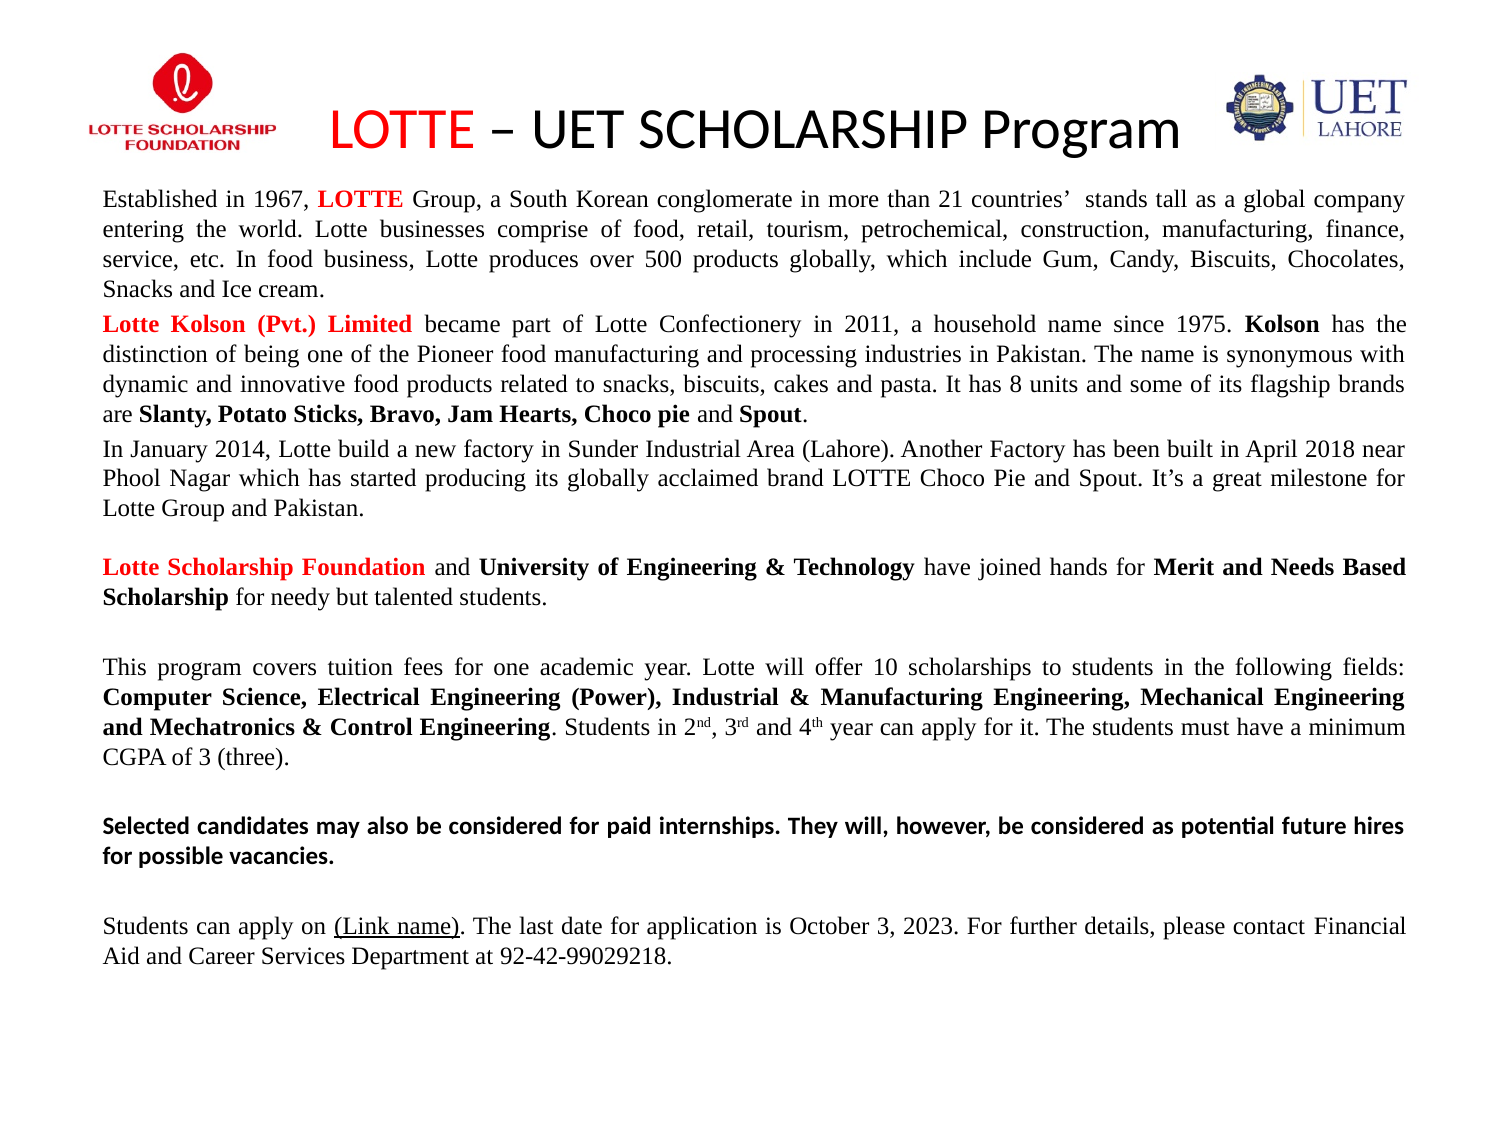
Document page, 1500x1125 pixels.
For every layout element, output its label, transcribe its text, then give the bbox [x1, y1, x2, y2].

picture [1215, 72, 1451, 151]
title LOTTE – UET SCHOLARSHIP Program [300, 87, 1225, 163]
picture [87, 49, 277, 154]
subtitle Established in 1967, LOTTE Group, a South Korean conglomerate in more than 21 countries’ stands tall as a global company entering the world. Lotte businesses comprise of food, retail, tourism, petrochemical, construction, manufacturing, finance, service, etc. In food business, Lotte produces over 500 products globally, which include Gum, Candy, Biscuits, Chocolates, Snacks and Ice cream. Lotte Kolson (Pvt.) Limited became part of Lotte Confectionery in 2011, a household name since 1975. Kolson has the distinction of being one of the Pioneer food manufacturing and processing industries in Pakistan. The name is synonymous with dynamic and innovative food products related to snacks, biscuits, cakes and pasta. It has 8 units and some of its flagship brands are Slanty, Potato Sticks, Bravo, Jam Hearts, Choco pie and Spout. In January 2014, Lotte build a new factory in Sunder Industrial Area (Lahore). Another Factory has been built in April 2018 near Phool Nagar which has started producing its globally acclaimed brand LOTTE Choco Pie and Spout. It’s a great milestone for Lotte Group and Pakistan. Lotte Scholarship Foundation and University of Engineering & Technology have joined hands for Merit and Needs Based Scholarship for needy but talented students. This program covers tuition fees for one academic year. Lotte will offer 10 scholarships to students in the following fields: Computer Science, Electrical Engineering (Power), Industrial & Manufacturing Engineering, Mechanical Engineering and Mechatronics & Control Engineering. Students in 2nd, 3rd and 4th year can apply for it. The students must have a minimum CGPA of 3 (three). Selected candidates may also be considered for paid internships. They will, however, be considered as potential future hires for possible vacancies. Students can apply on (Link name). The last date for application is October 3, 2023. For further details, please contact Financial Aid and Career Services Department at 92-42-99029218. [87, 174, 1422, 1025]
